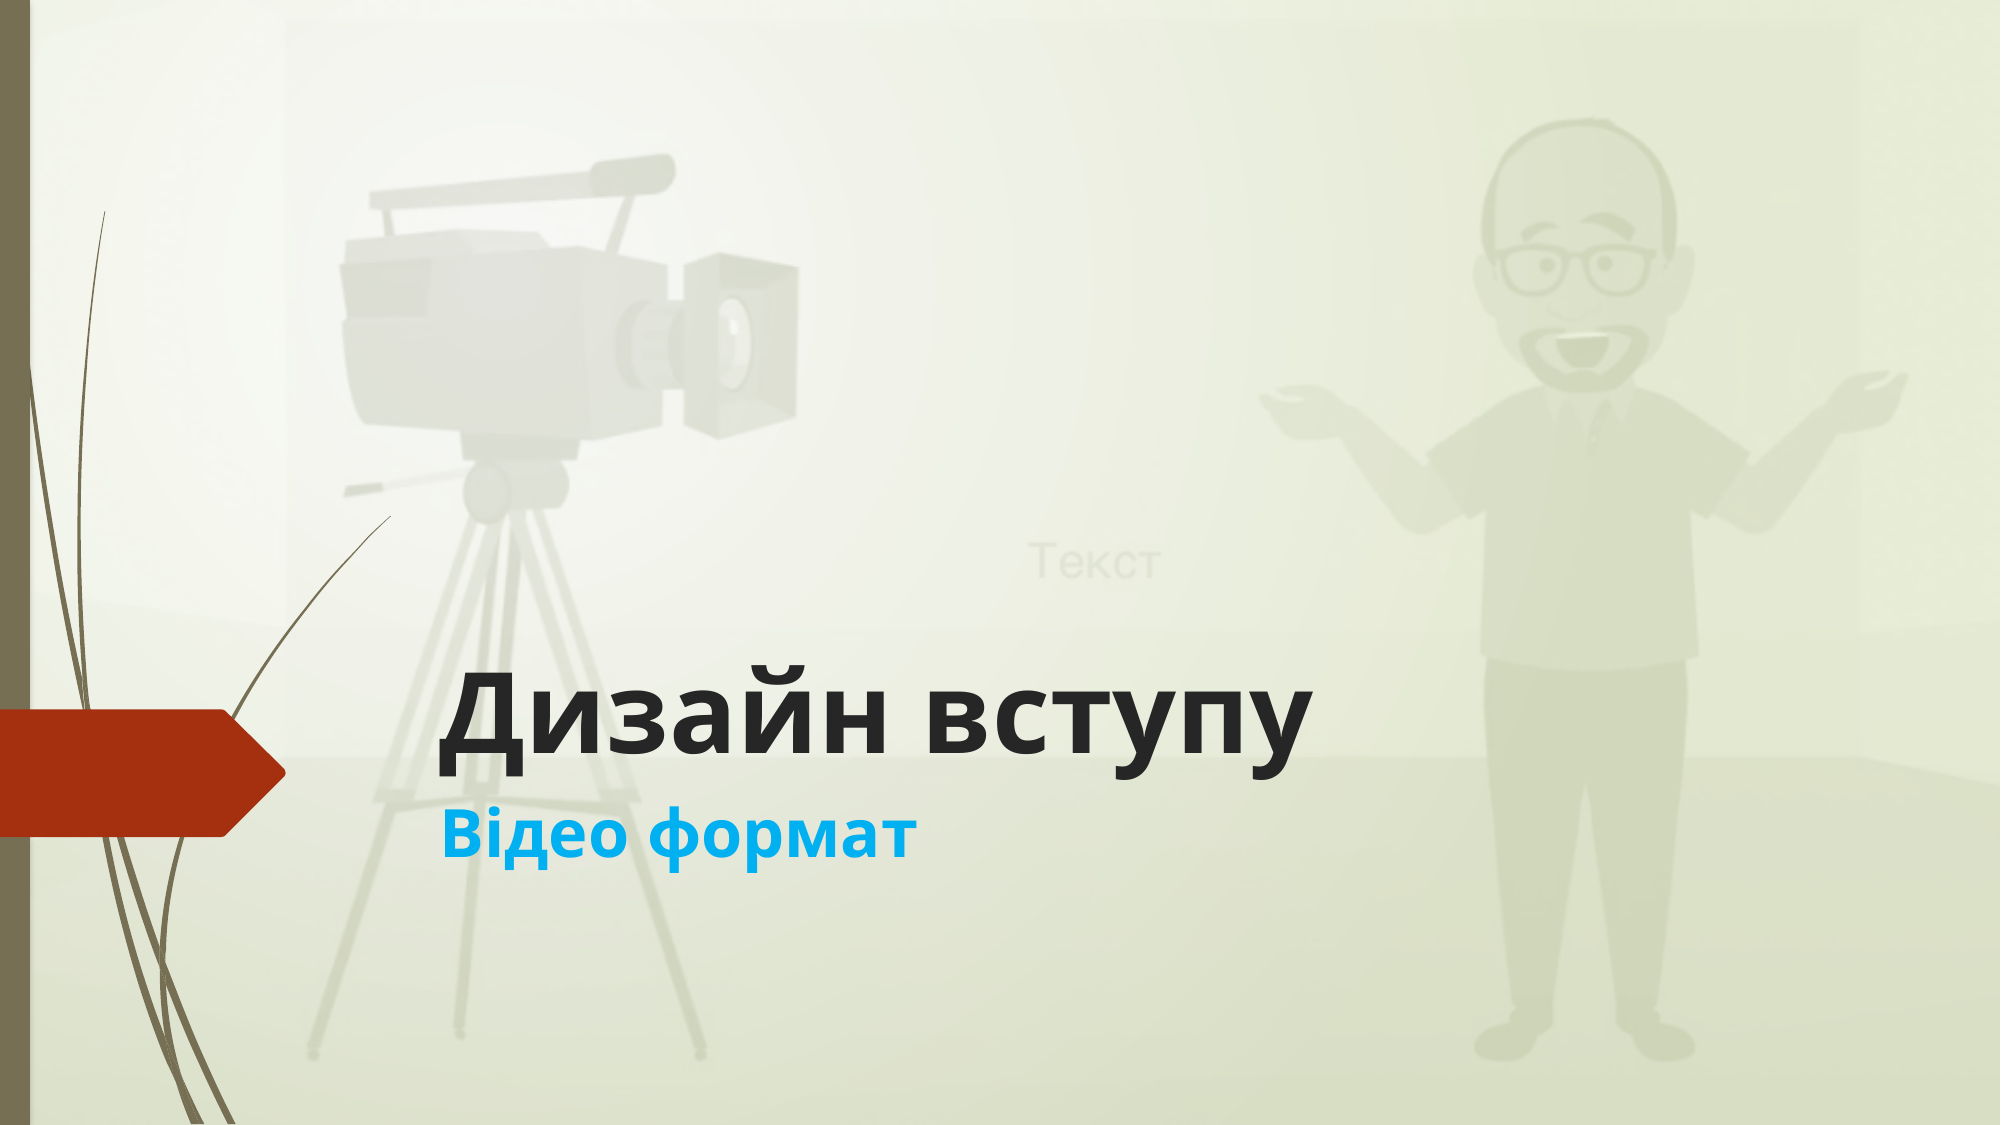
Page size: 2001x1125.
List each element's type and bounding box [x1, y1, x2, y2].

picture [392, 0, 2000, 1125]
picture [0, 0, 4, 1125]
text_box [4, 0, 392, 1125]
